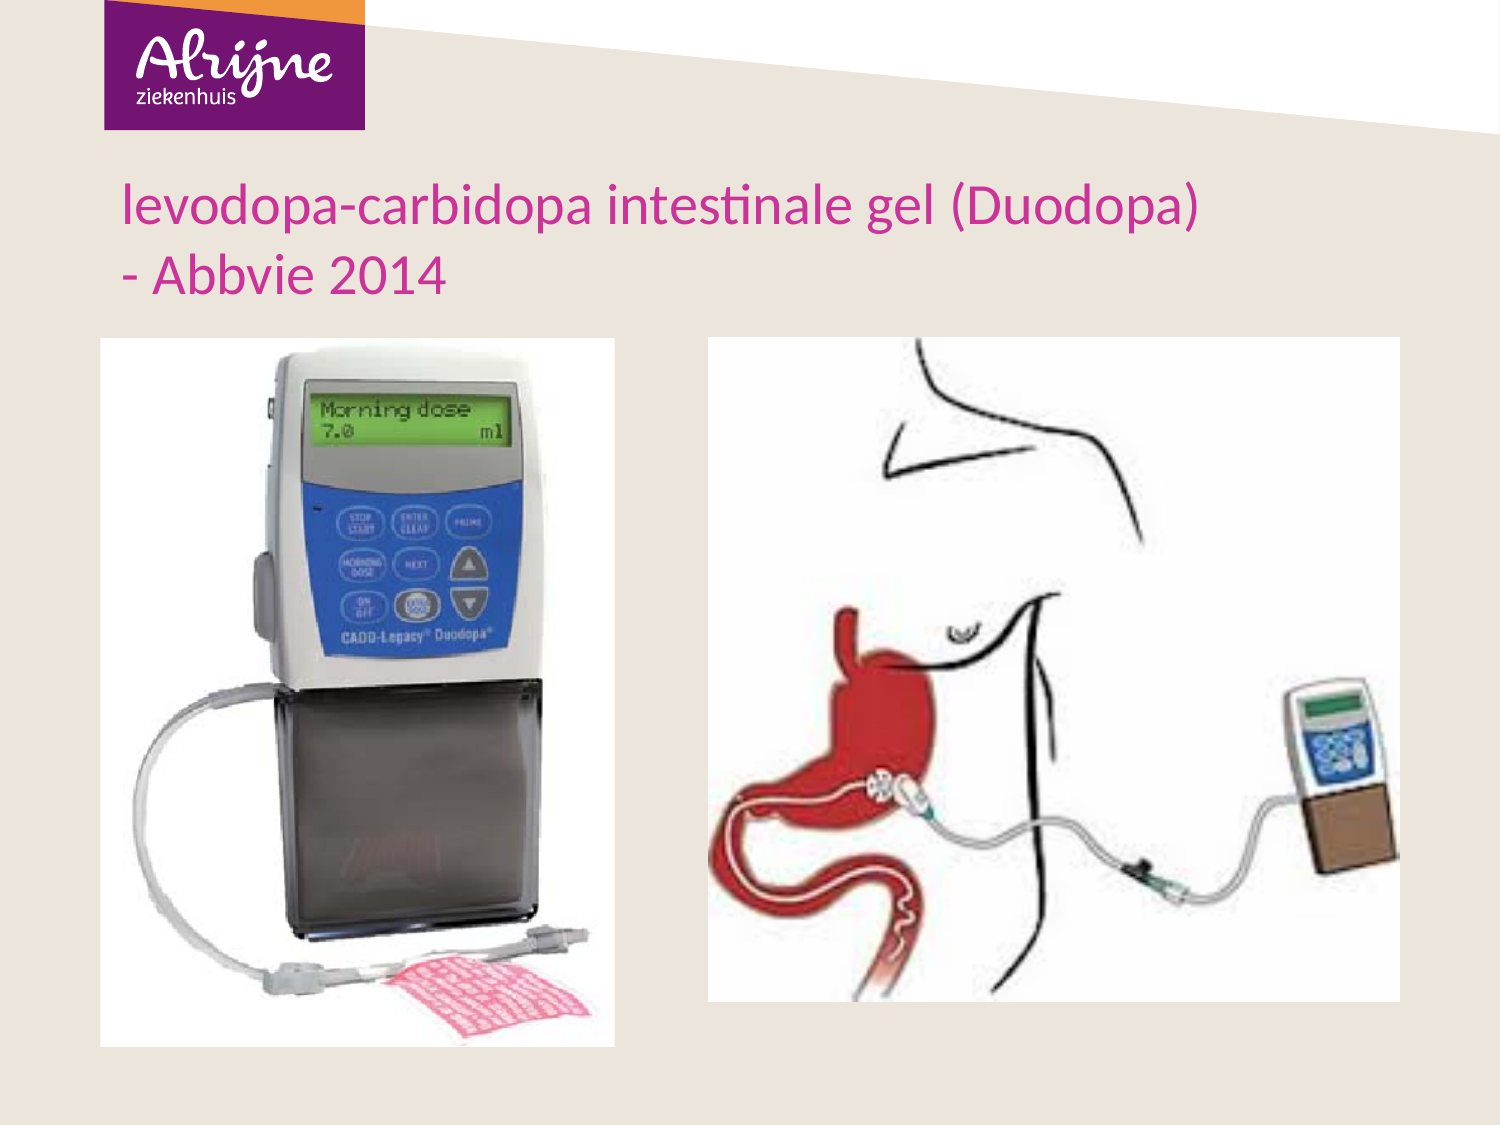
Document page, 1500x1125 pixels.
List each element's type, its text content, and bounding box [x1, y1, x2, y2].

picture [708, 337, 1400, 1003]
text_box levodopa-carbidopa intestinale gel (Duodopa) - Abbvie 2014 [106, 158, 1217, 314]
picture [99, 337, 615, 1047]
